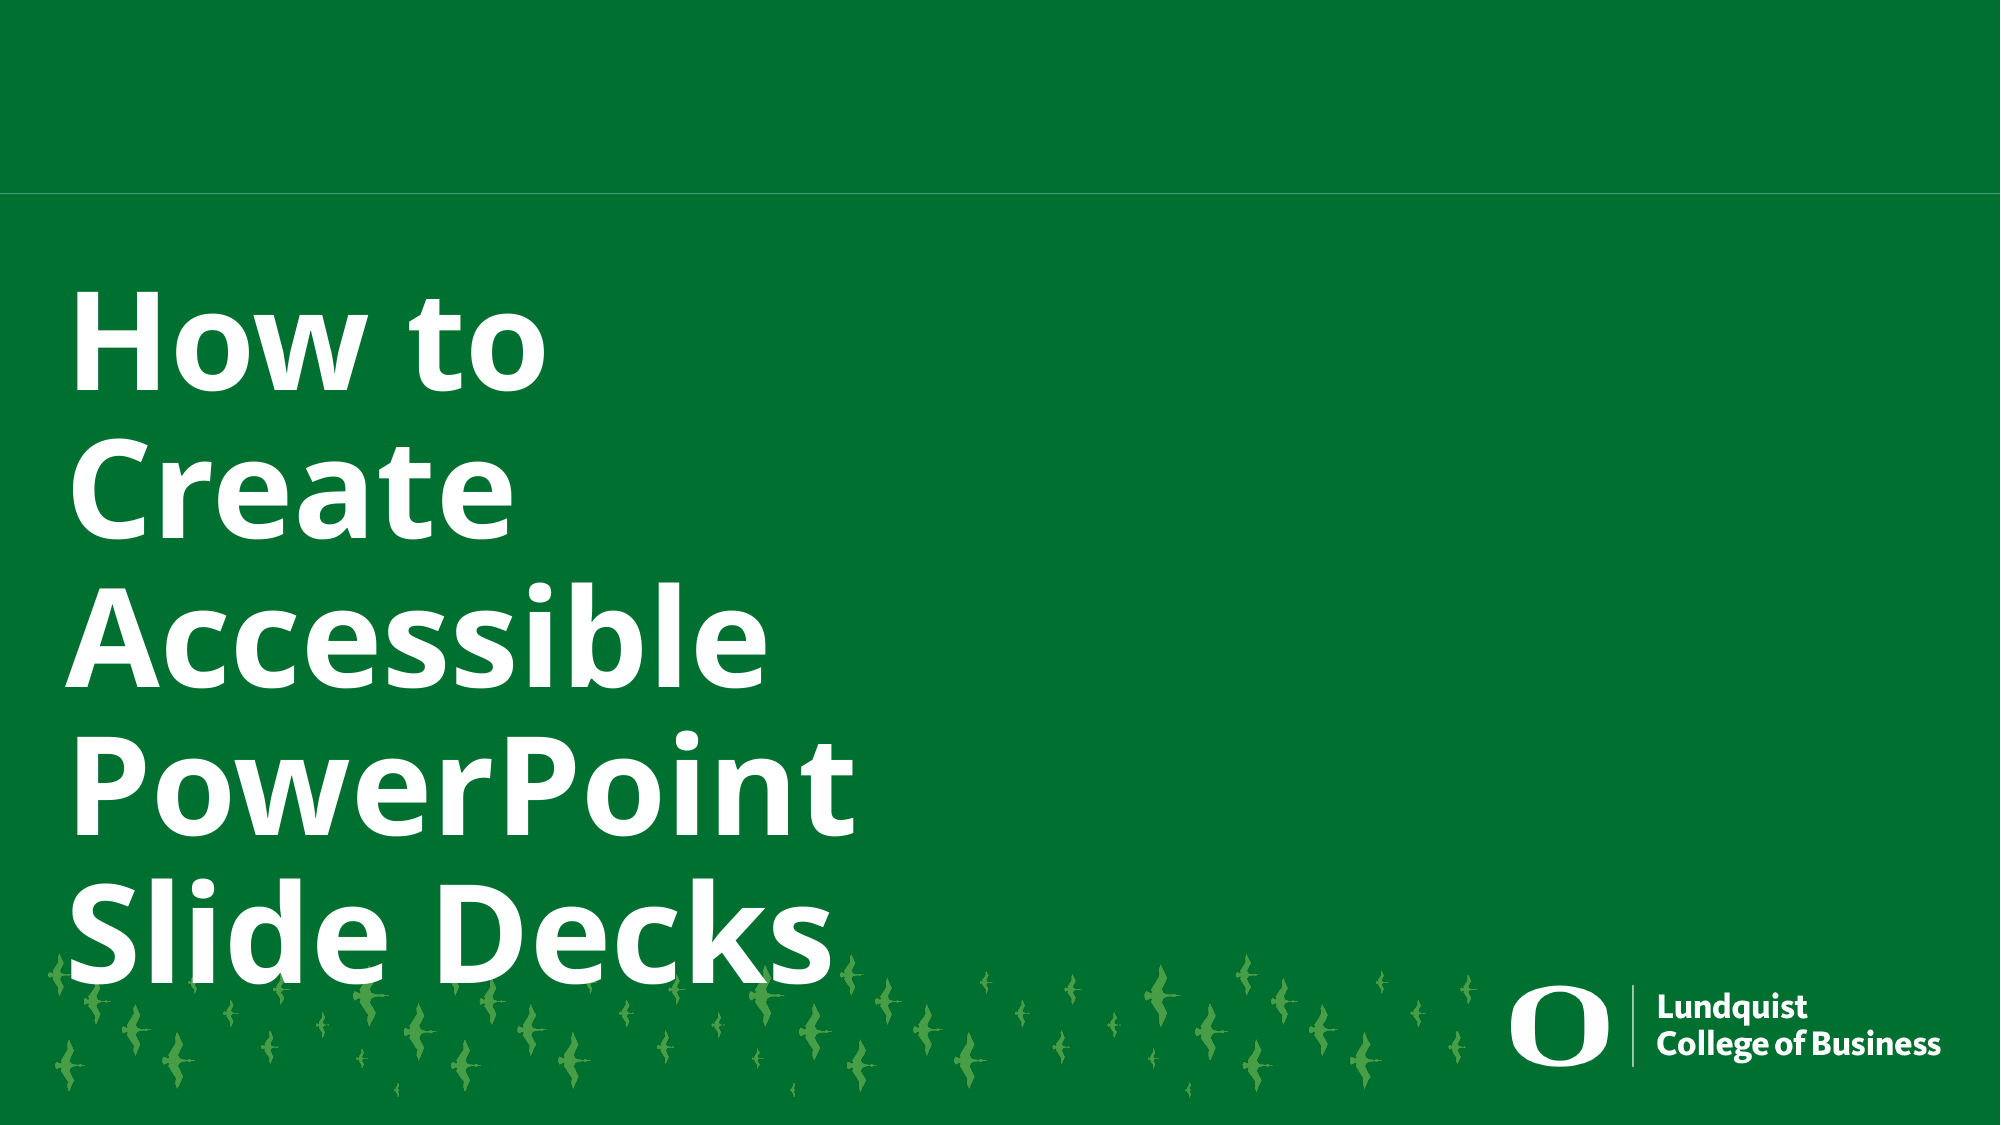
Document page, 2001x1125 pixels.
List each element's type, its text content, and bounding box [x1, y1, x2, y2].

picture [0, 926, 2001, 1125]
list How to Create Accessible PowerPoint Slide Decks [50, 264, 1000, 393]
